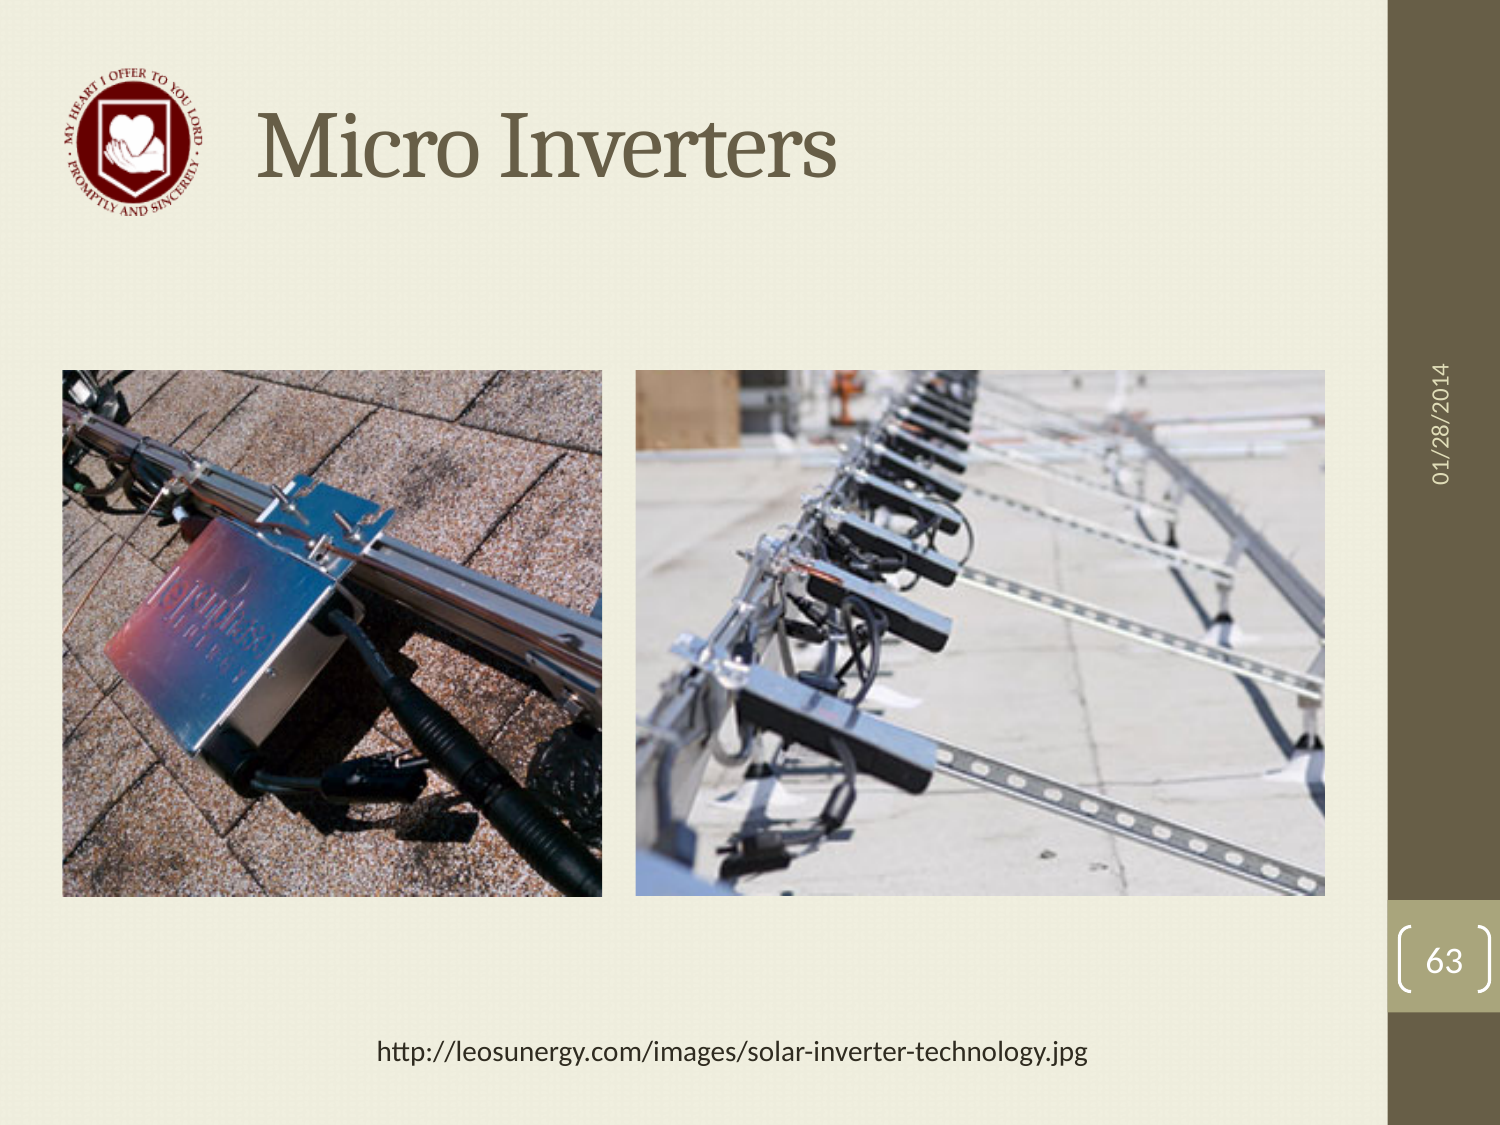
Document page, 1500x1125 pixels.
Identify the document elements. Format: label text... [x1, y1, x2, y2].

slide_number 63 [1397, 924, 1492, 994]
title Micro Inverters [240, 45, 1325, 233]
picture [61, 369, 603, 897]
picture [45, 62, 214, 216]
text_box http://leosunergy.com/images/solar-inverter-technology.jpg [361, 1024, 1112, 1075]
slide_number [1408, 100, 1469, 501]
picture [635, 369, 1326, 896]
